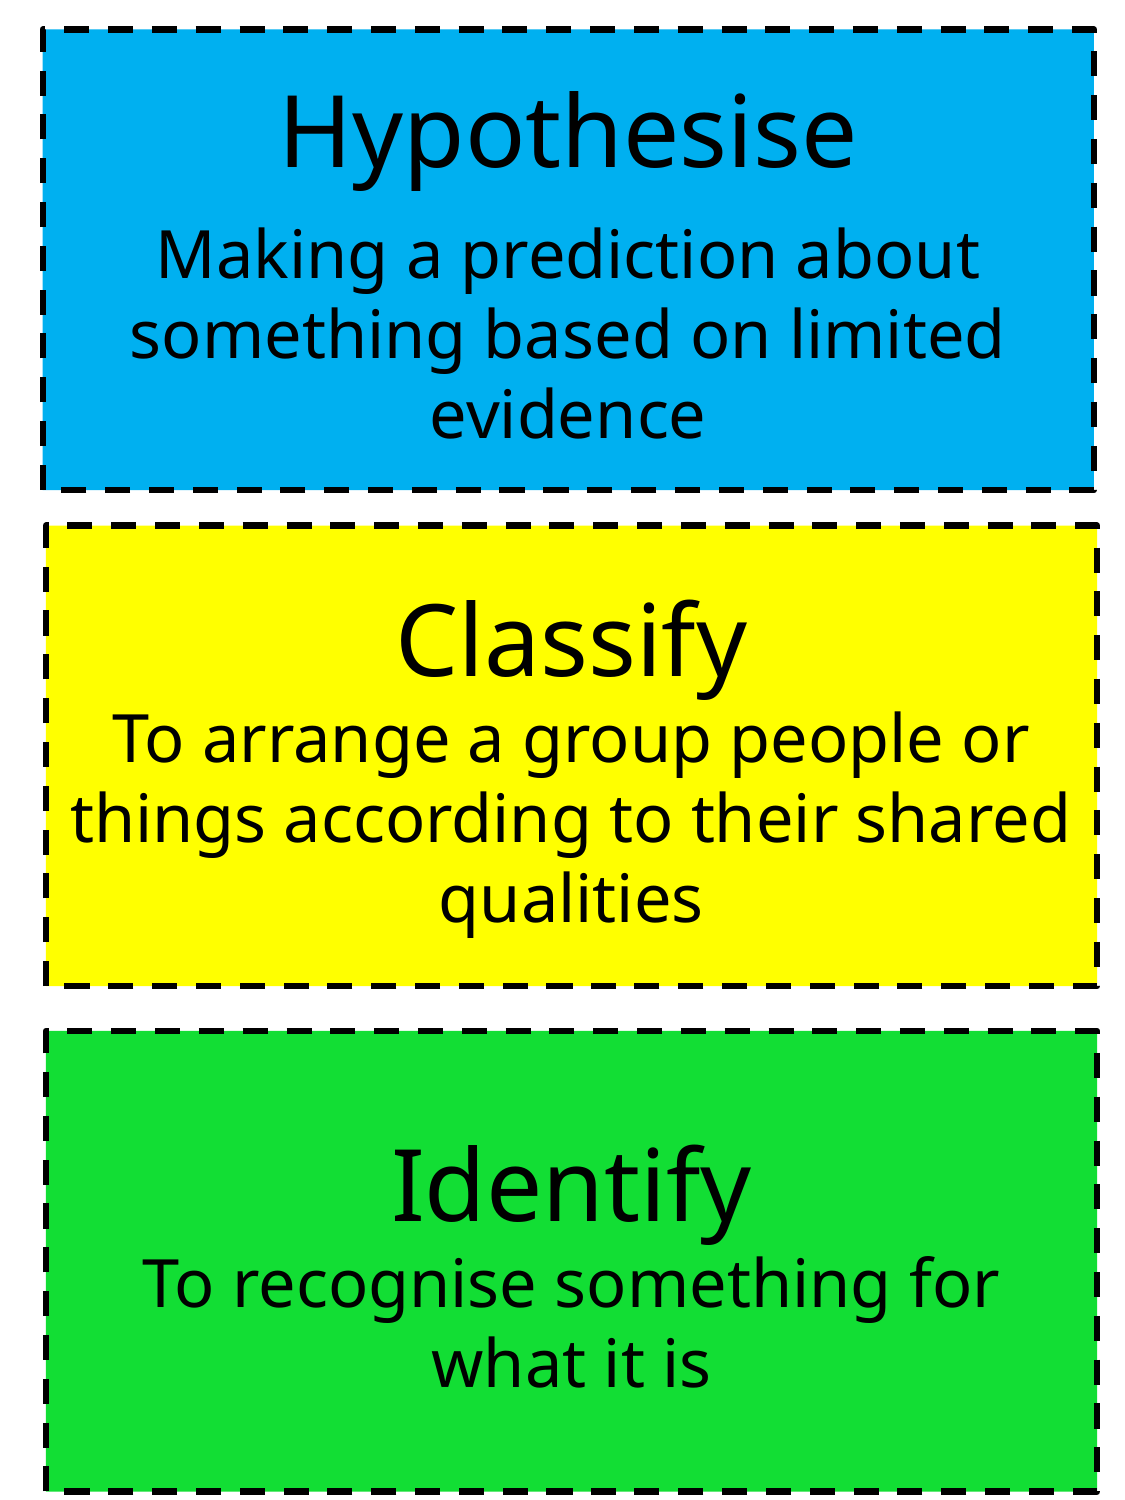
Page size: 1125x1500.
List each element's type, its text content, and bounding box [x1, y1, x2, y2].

text_box Hypothesise Making a prediction about something based on limited evidence [41, 27, 1096, 492]
text_box Classify To arrange a group people or things according to their shared qualities [44, 523, 1099, 988]
text_box Identify To recognise something for what it is [44, 1029, 1099, 1494]
